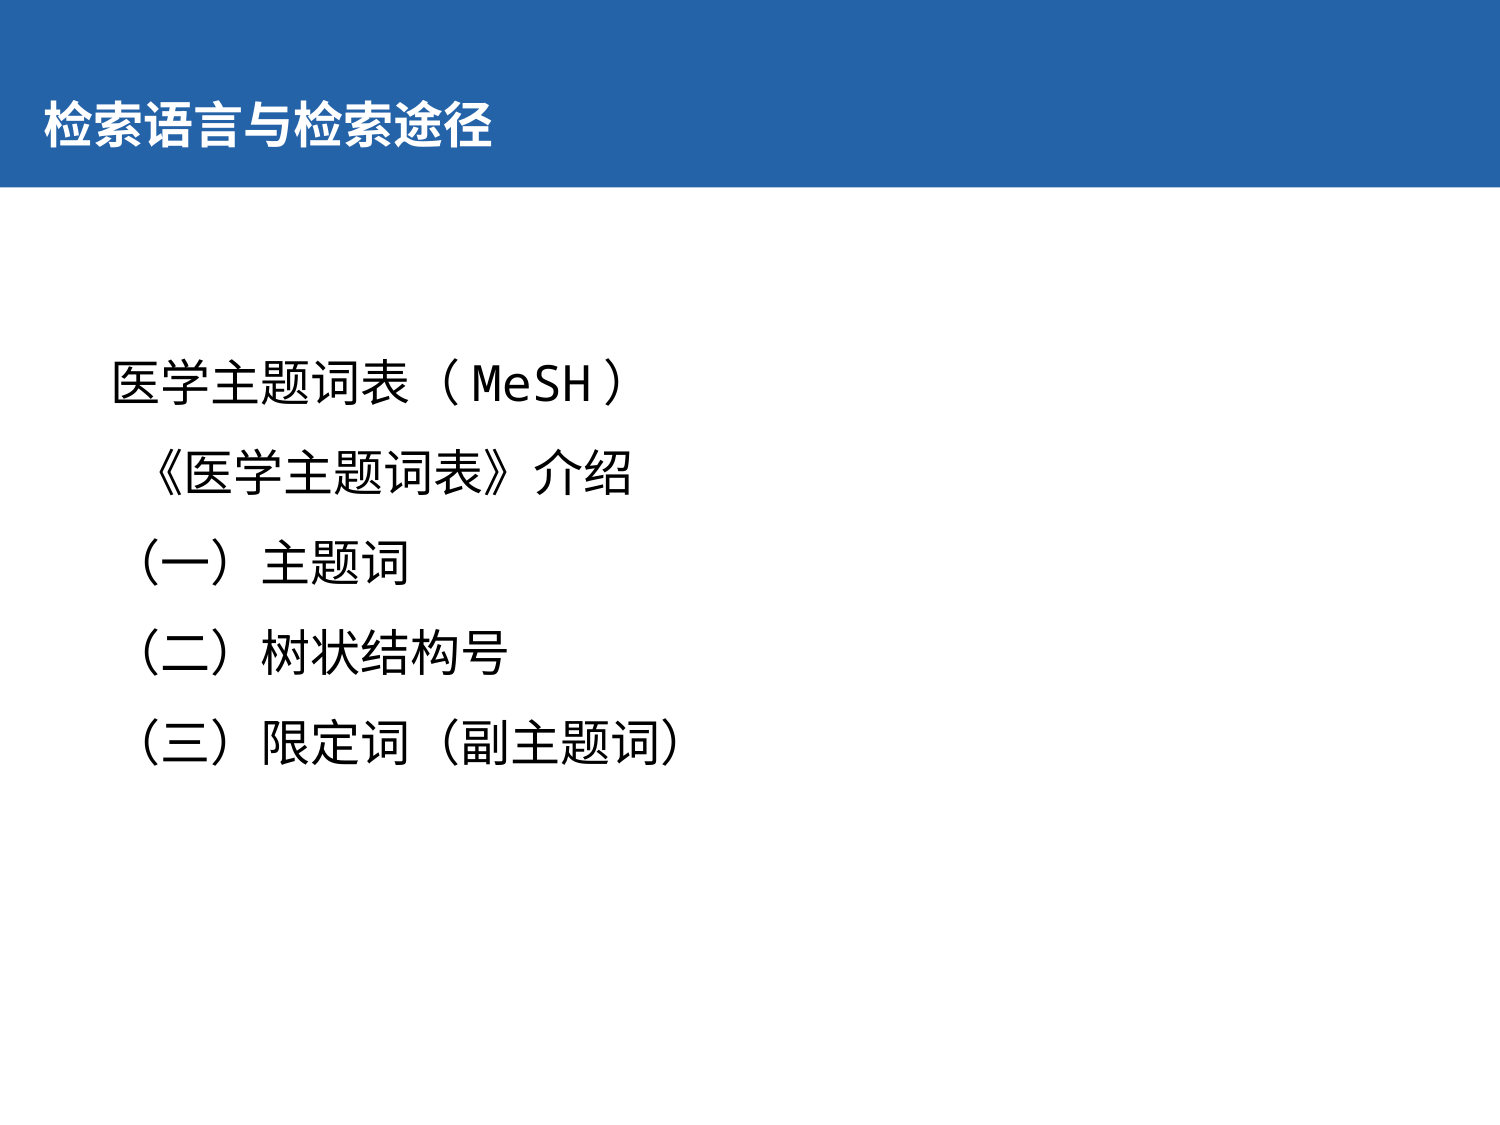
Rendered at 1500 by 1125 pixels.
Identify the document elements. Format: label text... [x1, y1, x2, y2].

text_box 医学主题词表（MeSH） 《医学主题词表》介绍 （一）主题词 （二）树状结构号 （三）限定词（副主题词） [95, 283, 1206, 779]
text_box 检索语言与检索途径 [28, 56, 1337, 161]
text_box [0, 0, 1500, 188]
